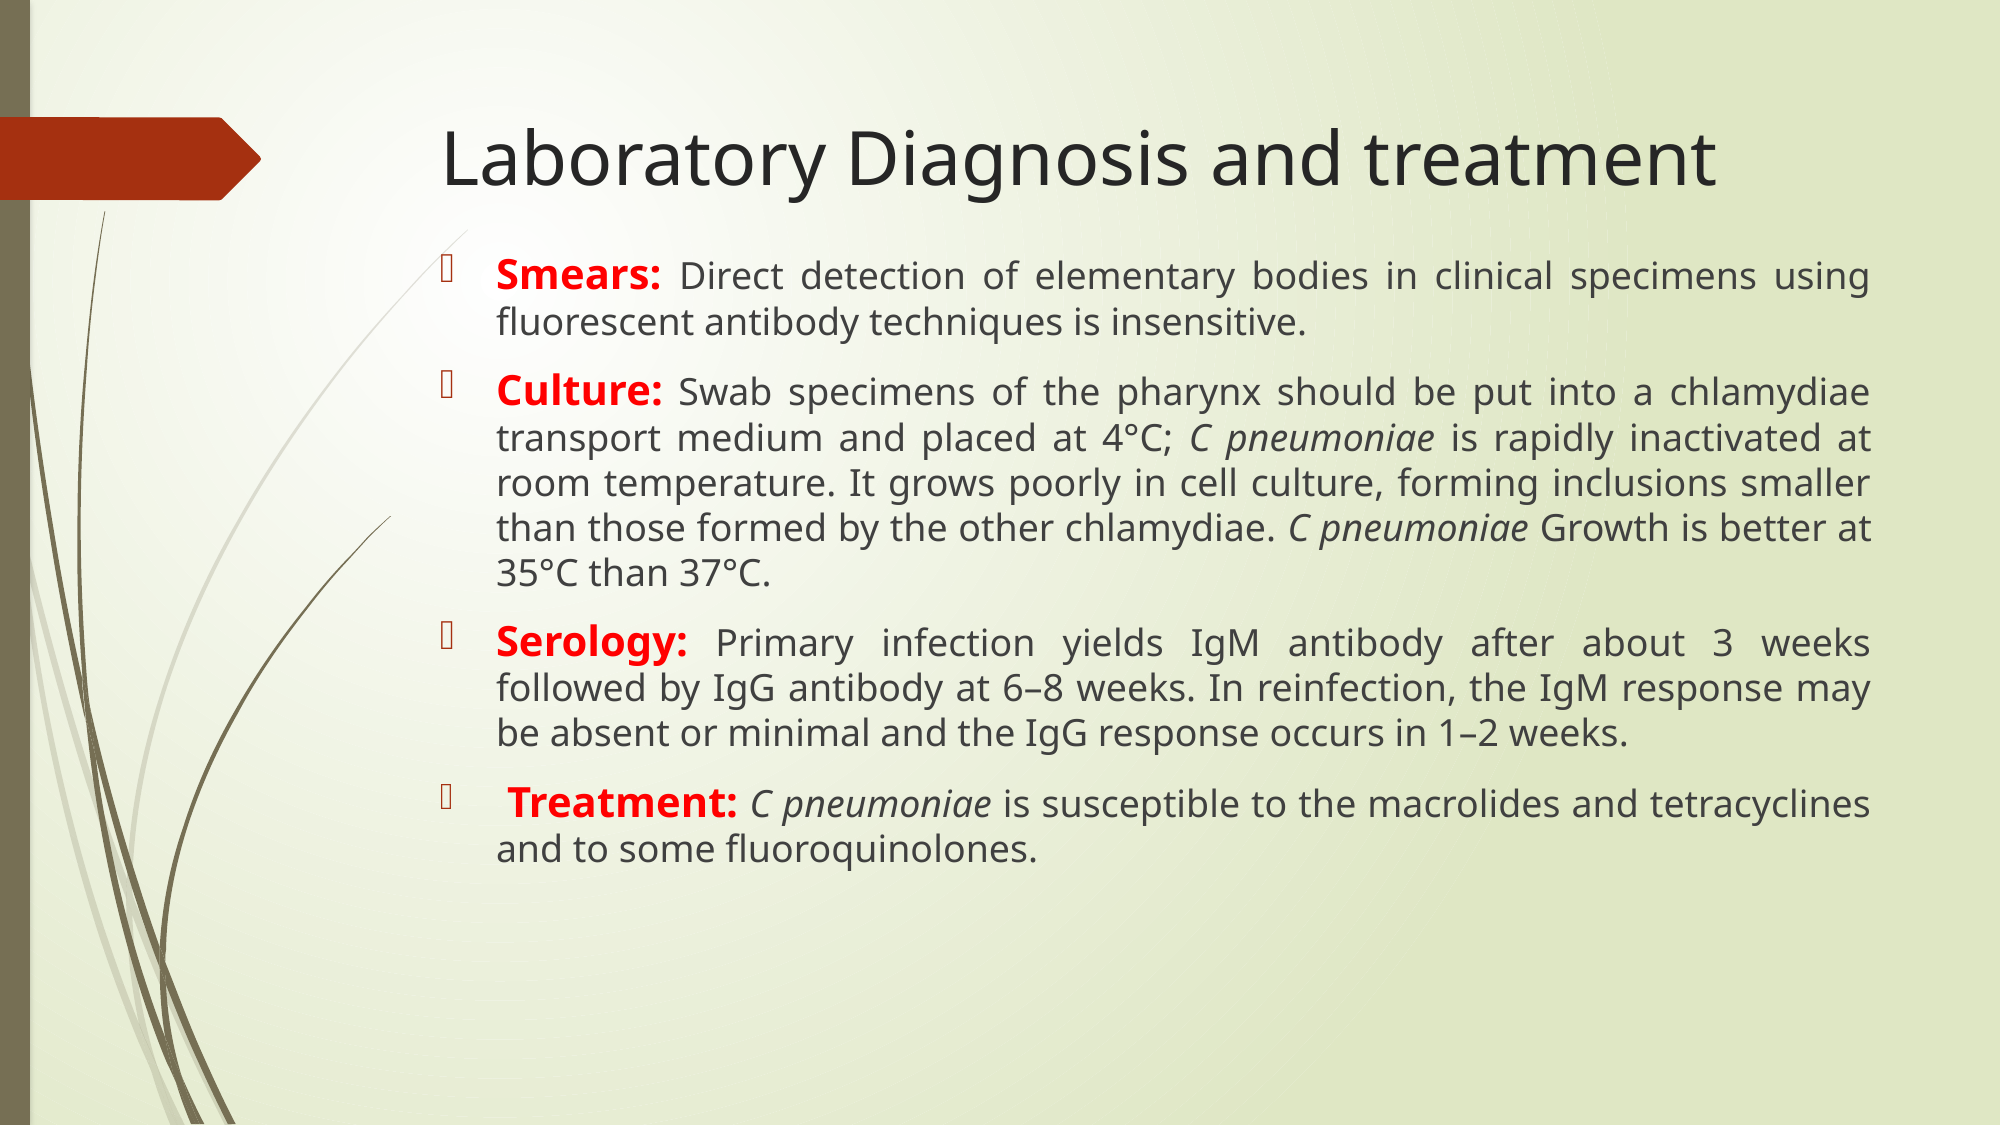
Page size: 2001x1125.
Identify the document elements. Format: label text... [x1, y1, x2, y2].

list Smears: Direct detection of elementary bodies in clinical specimens using fluorescent antibody techniques is insensitive. Culture: Swab specimens of the pharynx should be put into a chlamydiae transport medium and placed at 4°C; C pneumoniae is rapidly inactivated at room temperature. It grows poorly in cell culture, forming inclusions smaller than those formed by the other chlamydiae. C pneumoniae Growth is better at 35°C than 37°C. Serology: Primary infection yields IgM antibody after about 3 weeks followed by IgG antibody at 6–8 weeks. In reinfection, the IgM response may be absent or minimal and the IgG response occurs in 1–2 weeks. Treatment: C pneumoniae is susceptible to the macrolides and tetracyclines and to some fluoroquinolones. [424, 239, 1888, 1055]
title Laboratory Diagnosis and treatment [425, 102, 1888, 239]
